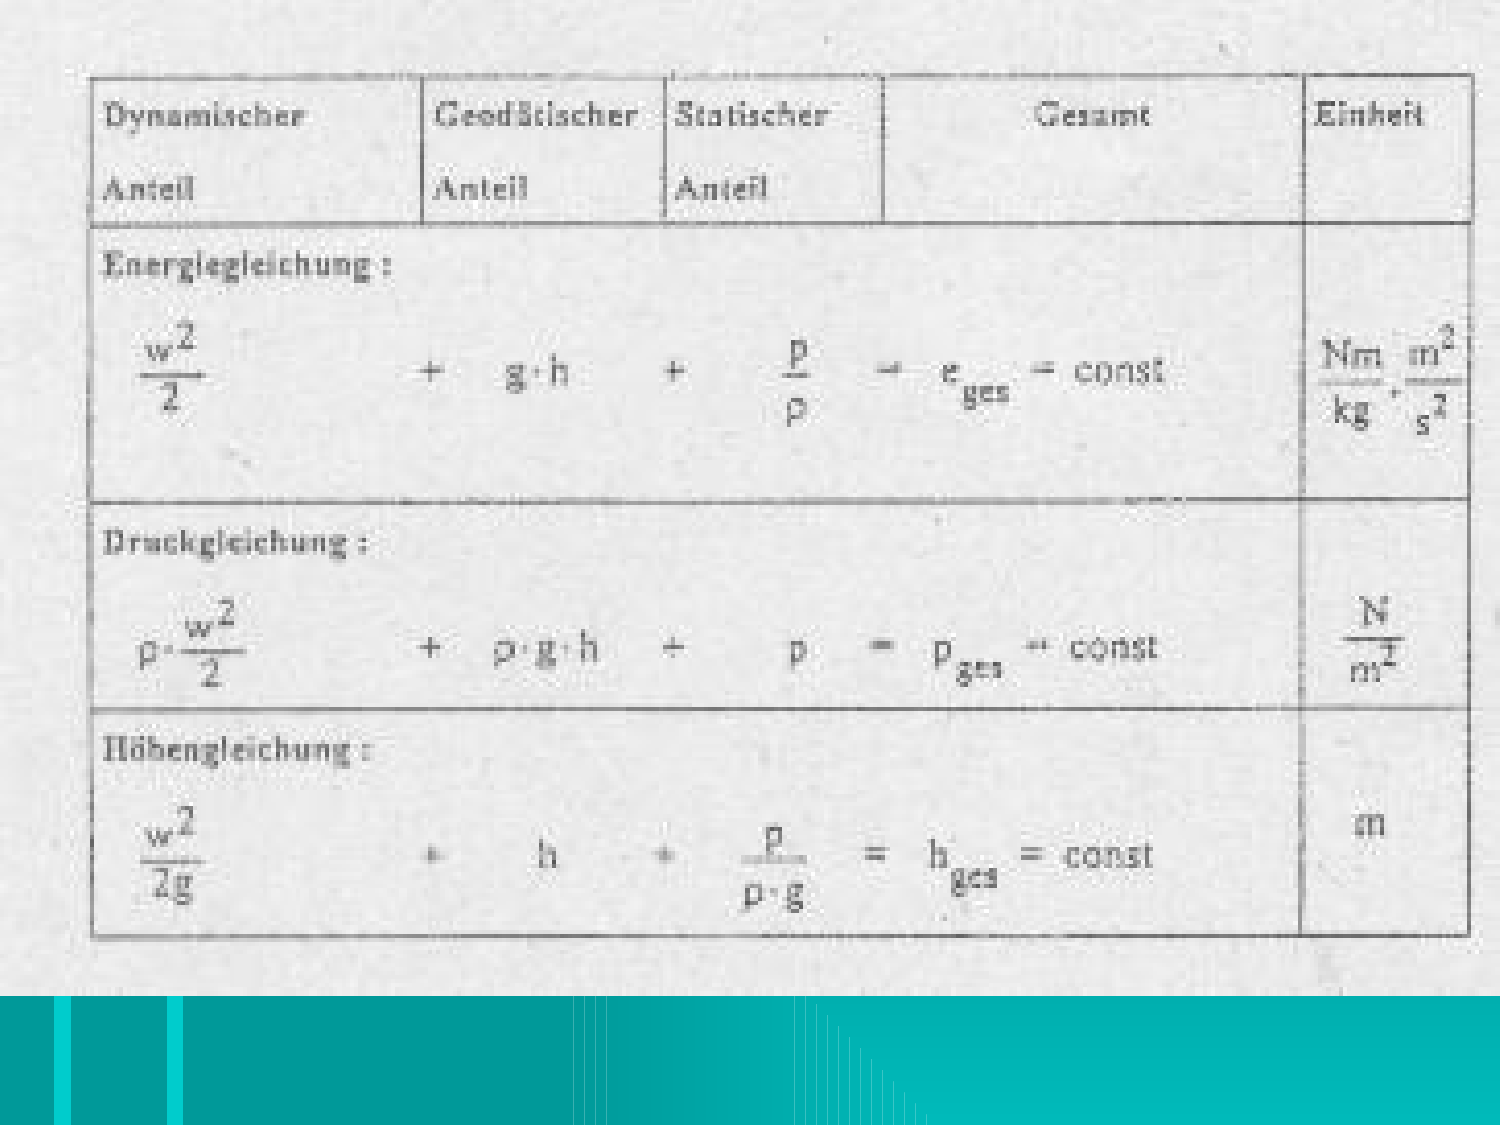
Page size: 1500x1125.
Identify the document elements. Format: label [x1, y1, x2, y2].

picture [0, 0, 1500, 996]
